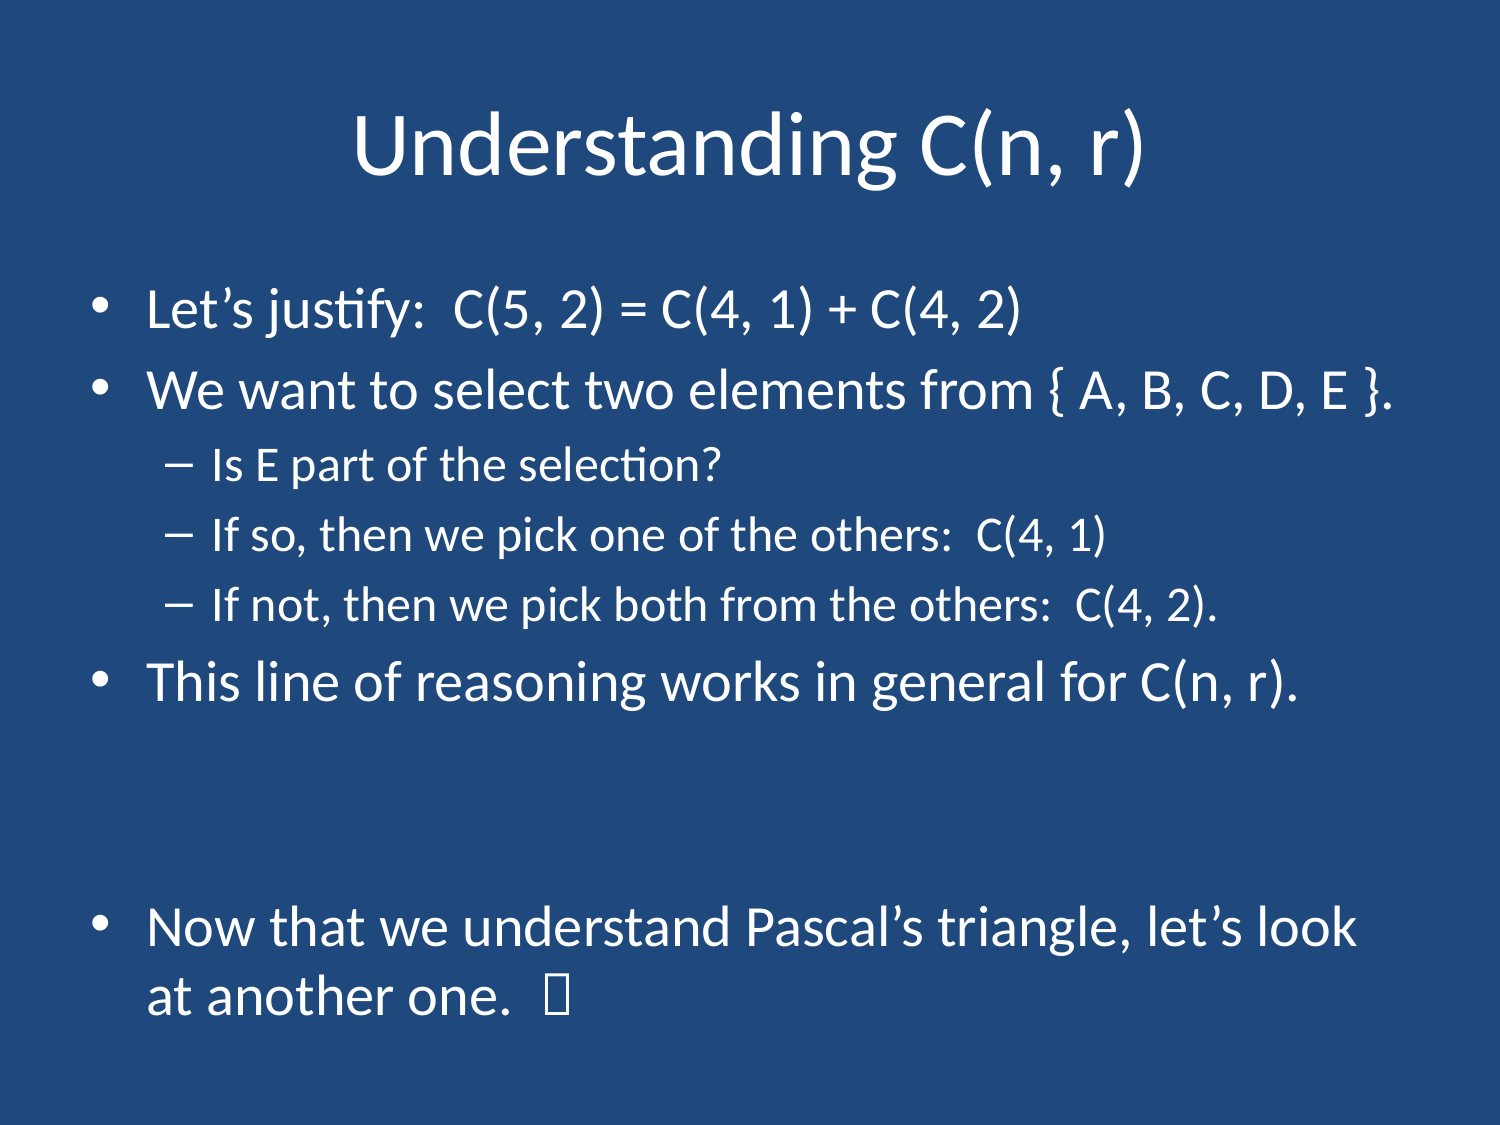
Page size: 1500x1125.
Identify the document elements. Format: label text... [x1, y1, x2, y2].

list Let’s justify: C(5, 2) = C(4, 1) + C(4, 2) We want to select two elements from { A, B, C, D, E }. Is E part of the selection? If so, then we pick one of the others: C(4, 1) If not, then we pick both from the others: C(4, 2). This line of reasoning works in general for C(n, r). Now that we understand Pascal’s triangle, let’s look at another one.  [75, 262, 1425, 1125]
title Understanding C(n, r) [75, 45, 1425, 233]
